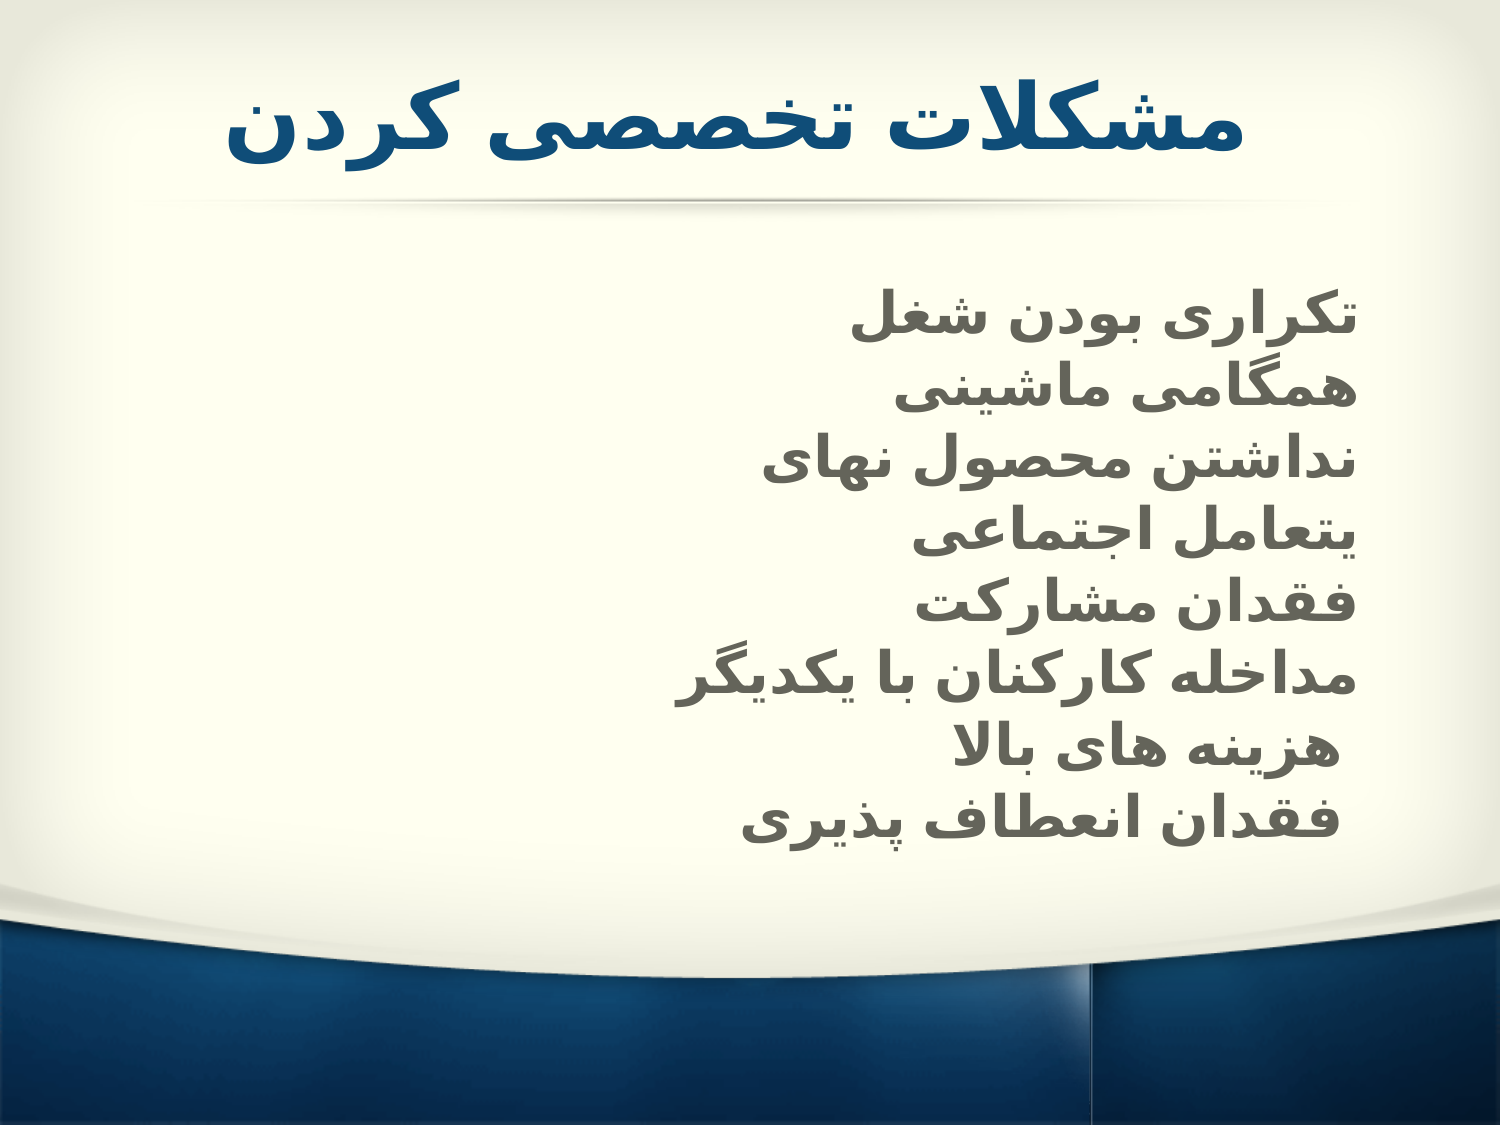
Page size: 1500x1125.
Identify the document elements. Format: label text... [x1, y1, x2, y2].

title مشکلات تخصصی کردن [100, 58, 1400, 200]
list تکراری بودن شغل همگامی ماشینی نداشتن محصول نهای یتعامل اجتماعی فقدان مشارکت مداخله کارکنان با یکدیگر هزینه های بالا فقدان انعطاف پذیری [97, 275, 1360, 958]
picture [0, 0, 1500, 1125]
